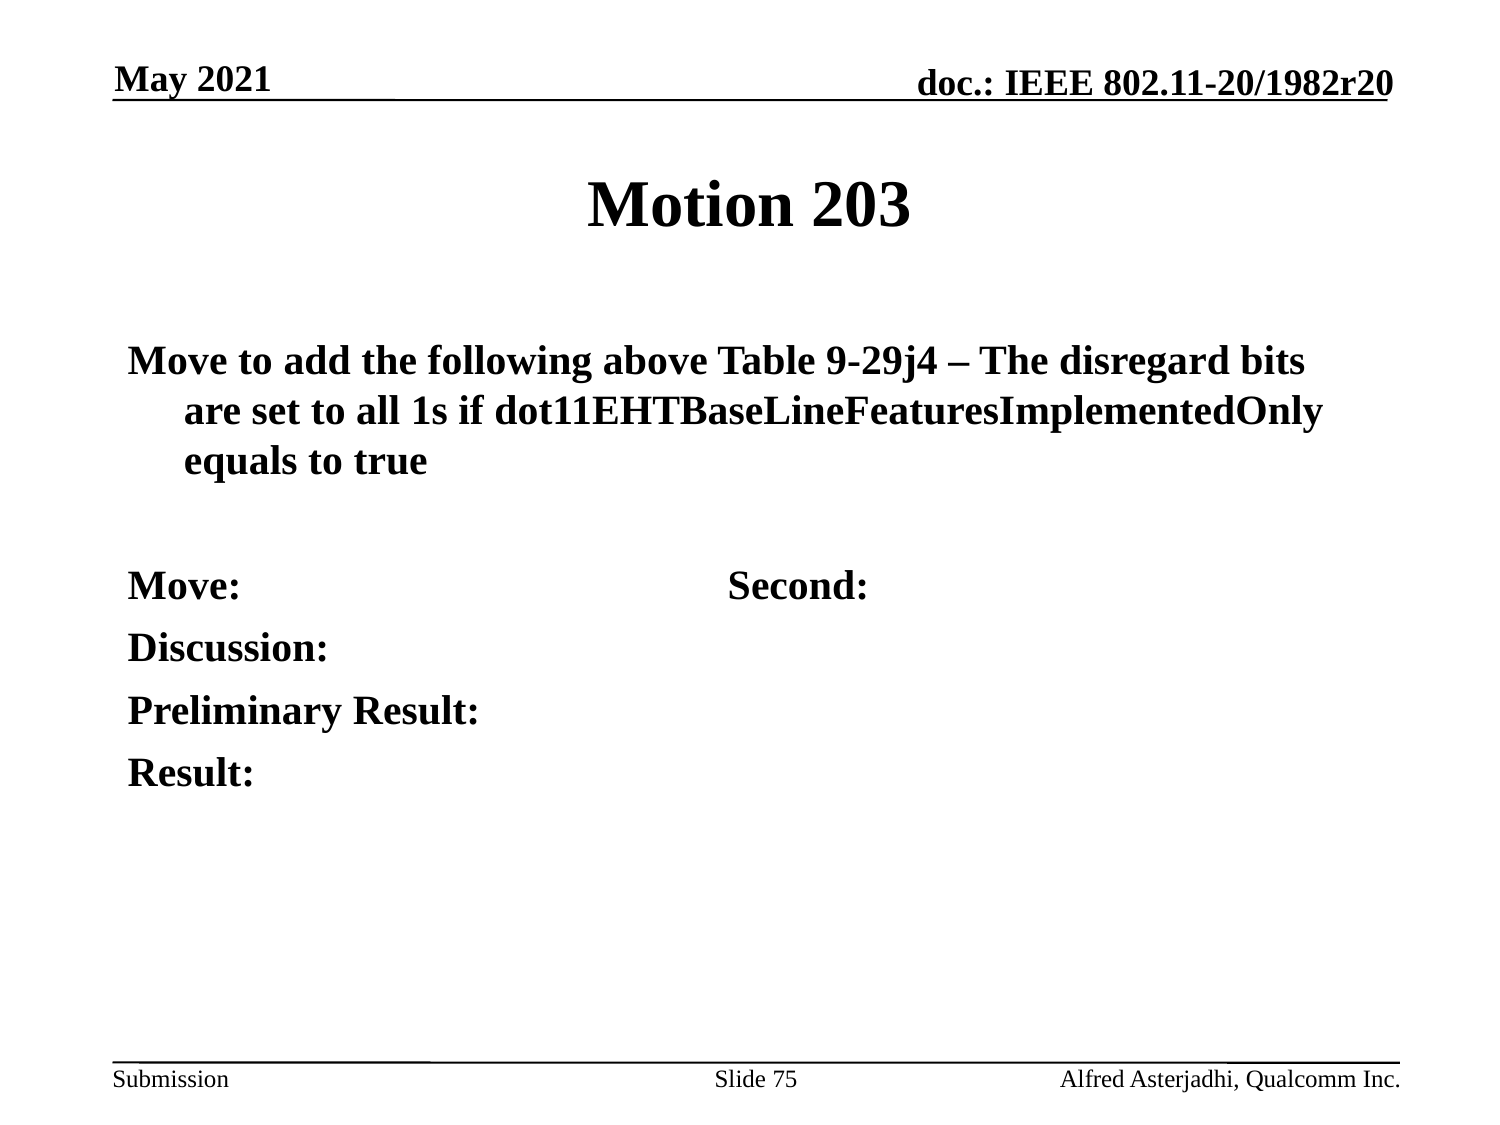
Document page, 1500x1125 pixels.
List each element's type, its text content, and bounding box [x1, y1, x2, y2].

footer Alfred Asterjadhi, Qualcomm Inc. [878, 1061, 1402, 1093]
title Motion 203 [112, 112, 1388, 288]
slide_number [114, 54, 423, 100]
list Move to add the following above Table 9-29j4 – The disregard bits are set to all 1s if dot11EHTBaseLineFeaturesImplementedOnly equals to true Move: Second: Discussion: Preliminary Result: Result: [112, 324, 1388, 1000]
slide_number Slide 75 [712, 1061, 800, 1123]
